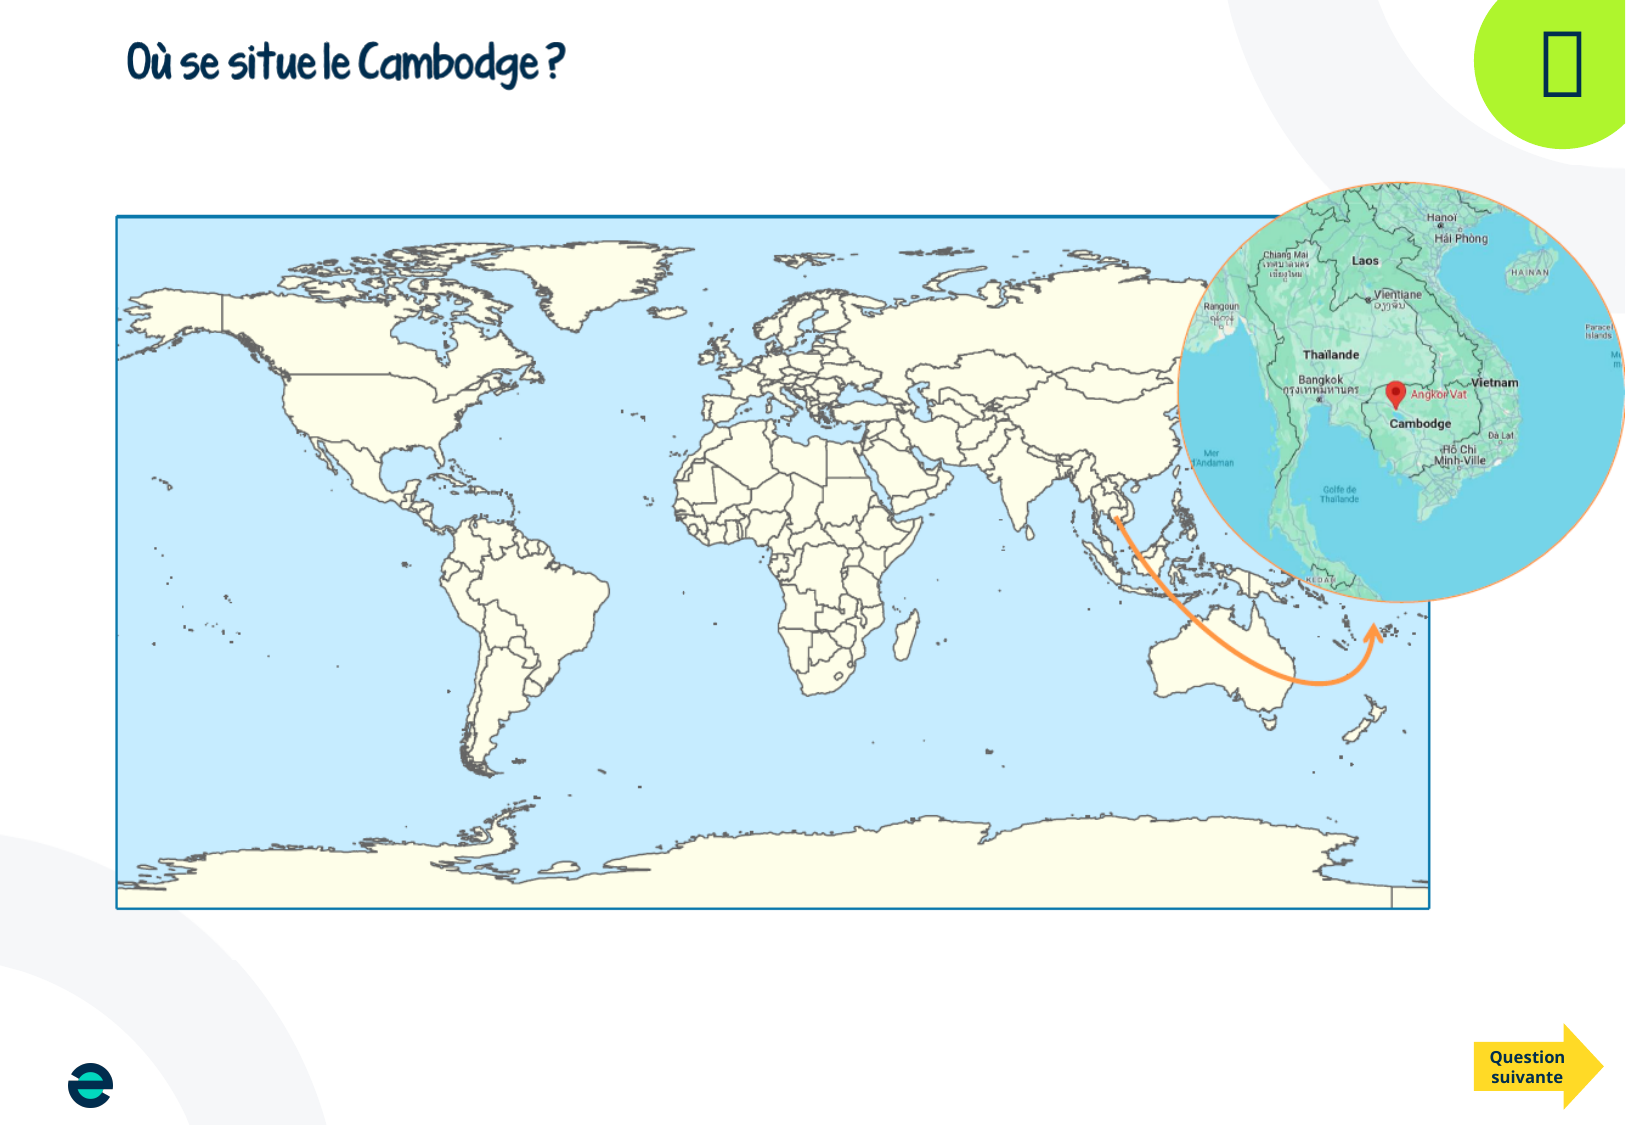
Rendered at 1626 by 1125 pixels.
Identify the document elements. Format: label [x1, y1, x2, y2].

picture [103, 30, 916, 113]
picture [68, 1063, 113, 1108]
picture [0, 165, 1625, 960]
